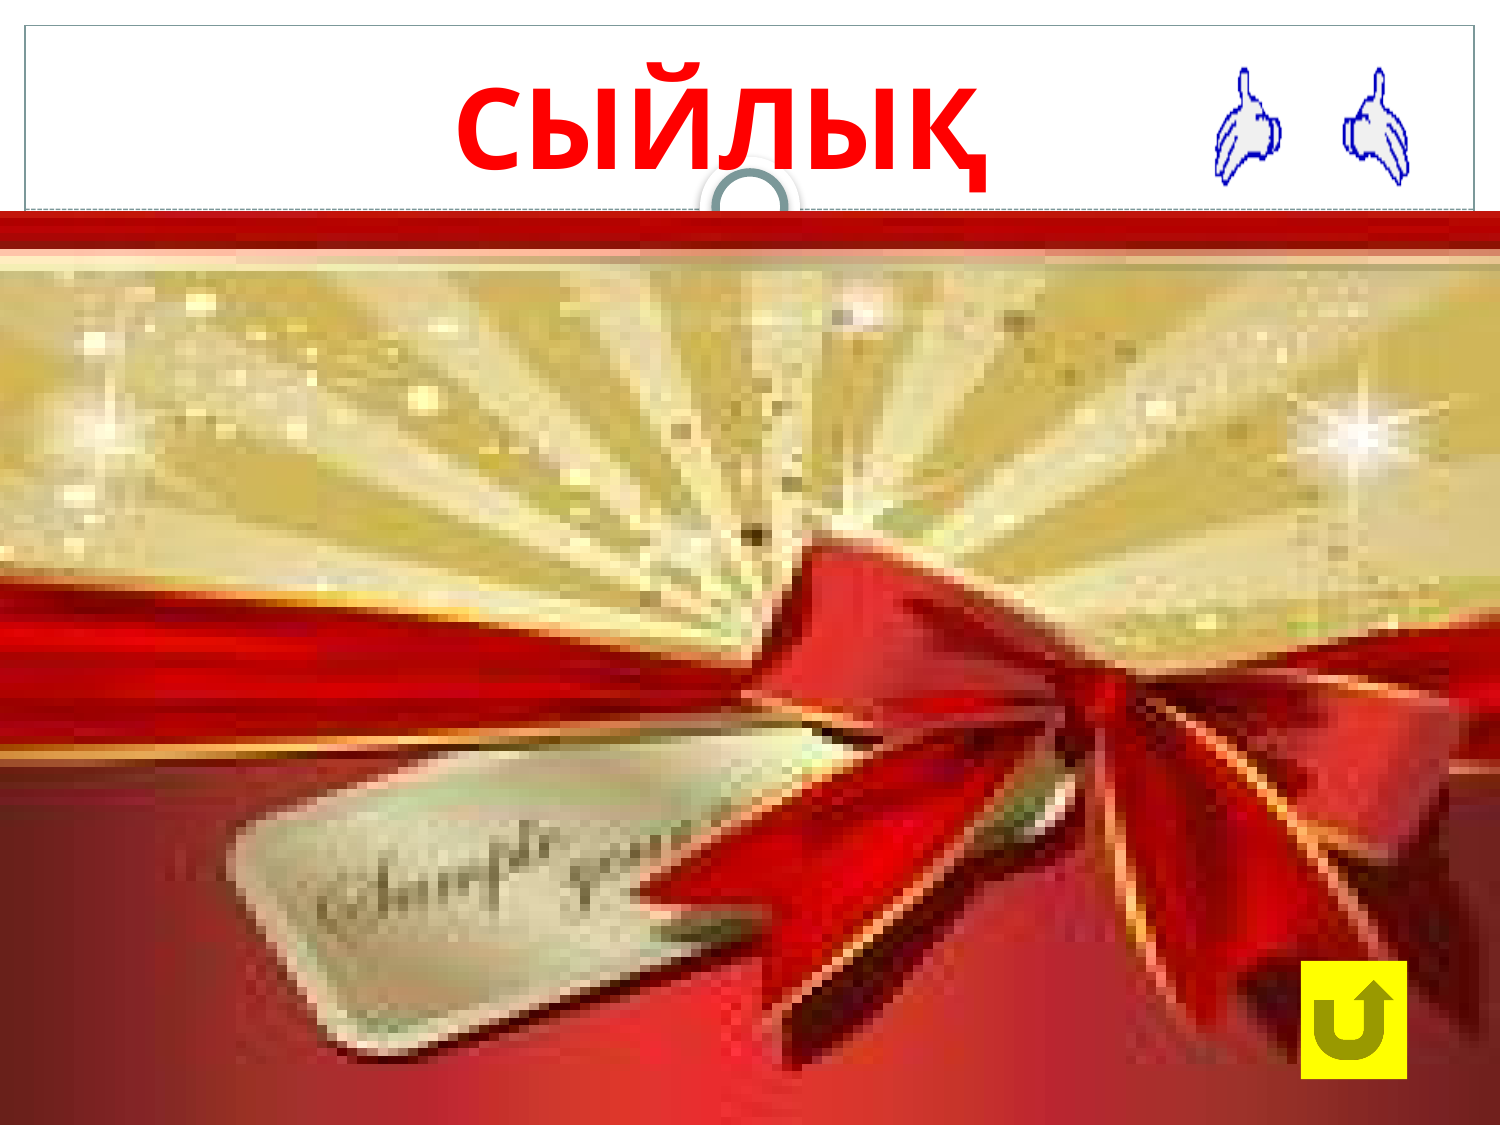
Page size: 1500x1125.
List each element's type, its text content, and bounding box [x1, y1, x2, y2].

picture [1206, 0, 1419, 201]
picture [0, 211, 1500, 1125]
title СЫЙЛЫҚ [163, 0, 1203, 200]
